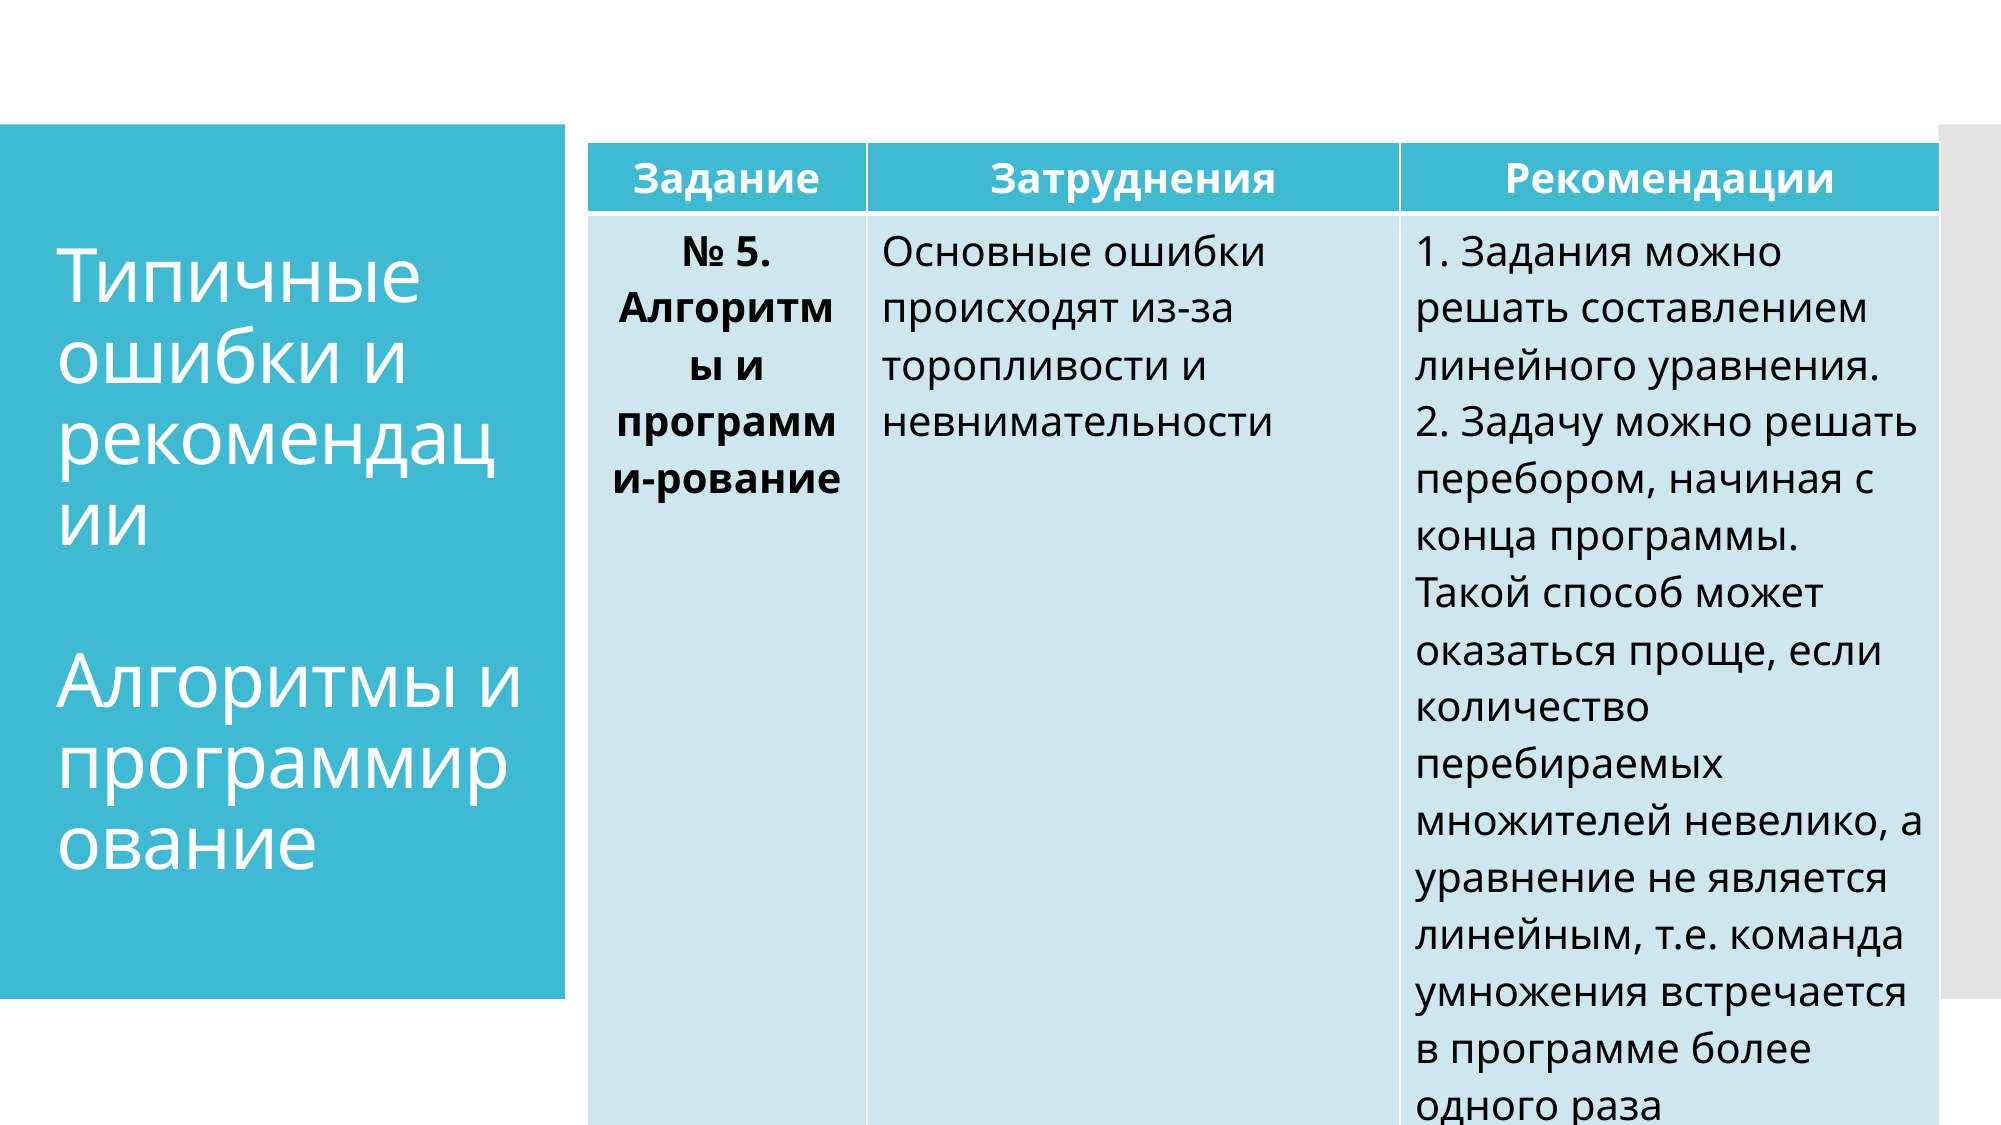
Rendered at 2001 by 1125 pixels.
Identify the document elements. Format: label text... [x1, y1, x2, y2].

table_header Задание [588, 143, 866, 211]
table_cell № 5. Алгоритмы и программи-рование [588, 216, 866, 1125]
table_cell 1. Задания можно решать составлением линейного уравнения. 2. Задачу можно решать перебором, начиная с конца программы. Такой способ может оказаться проще, если количество перебираемых множителей невелико, а уравнение не является линейным, т.е. команда умножения встречается в программе более одного раза [1401, 216, 1939, 1125]
table_header Затруднения [868, 143, 1399, 211]
title Типичные ошибки и рекомендации Алгоритмы и программирование [41, 184, 547, 940]
table_header Рекомендации [1401, 143, 1939, 211]
table_cell Основные ошибки происходят из-за торопливости и невнимательности [868, 216, 1399, 1125]
